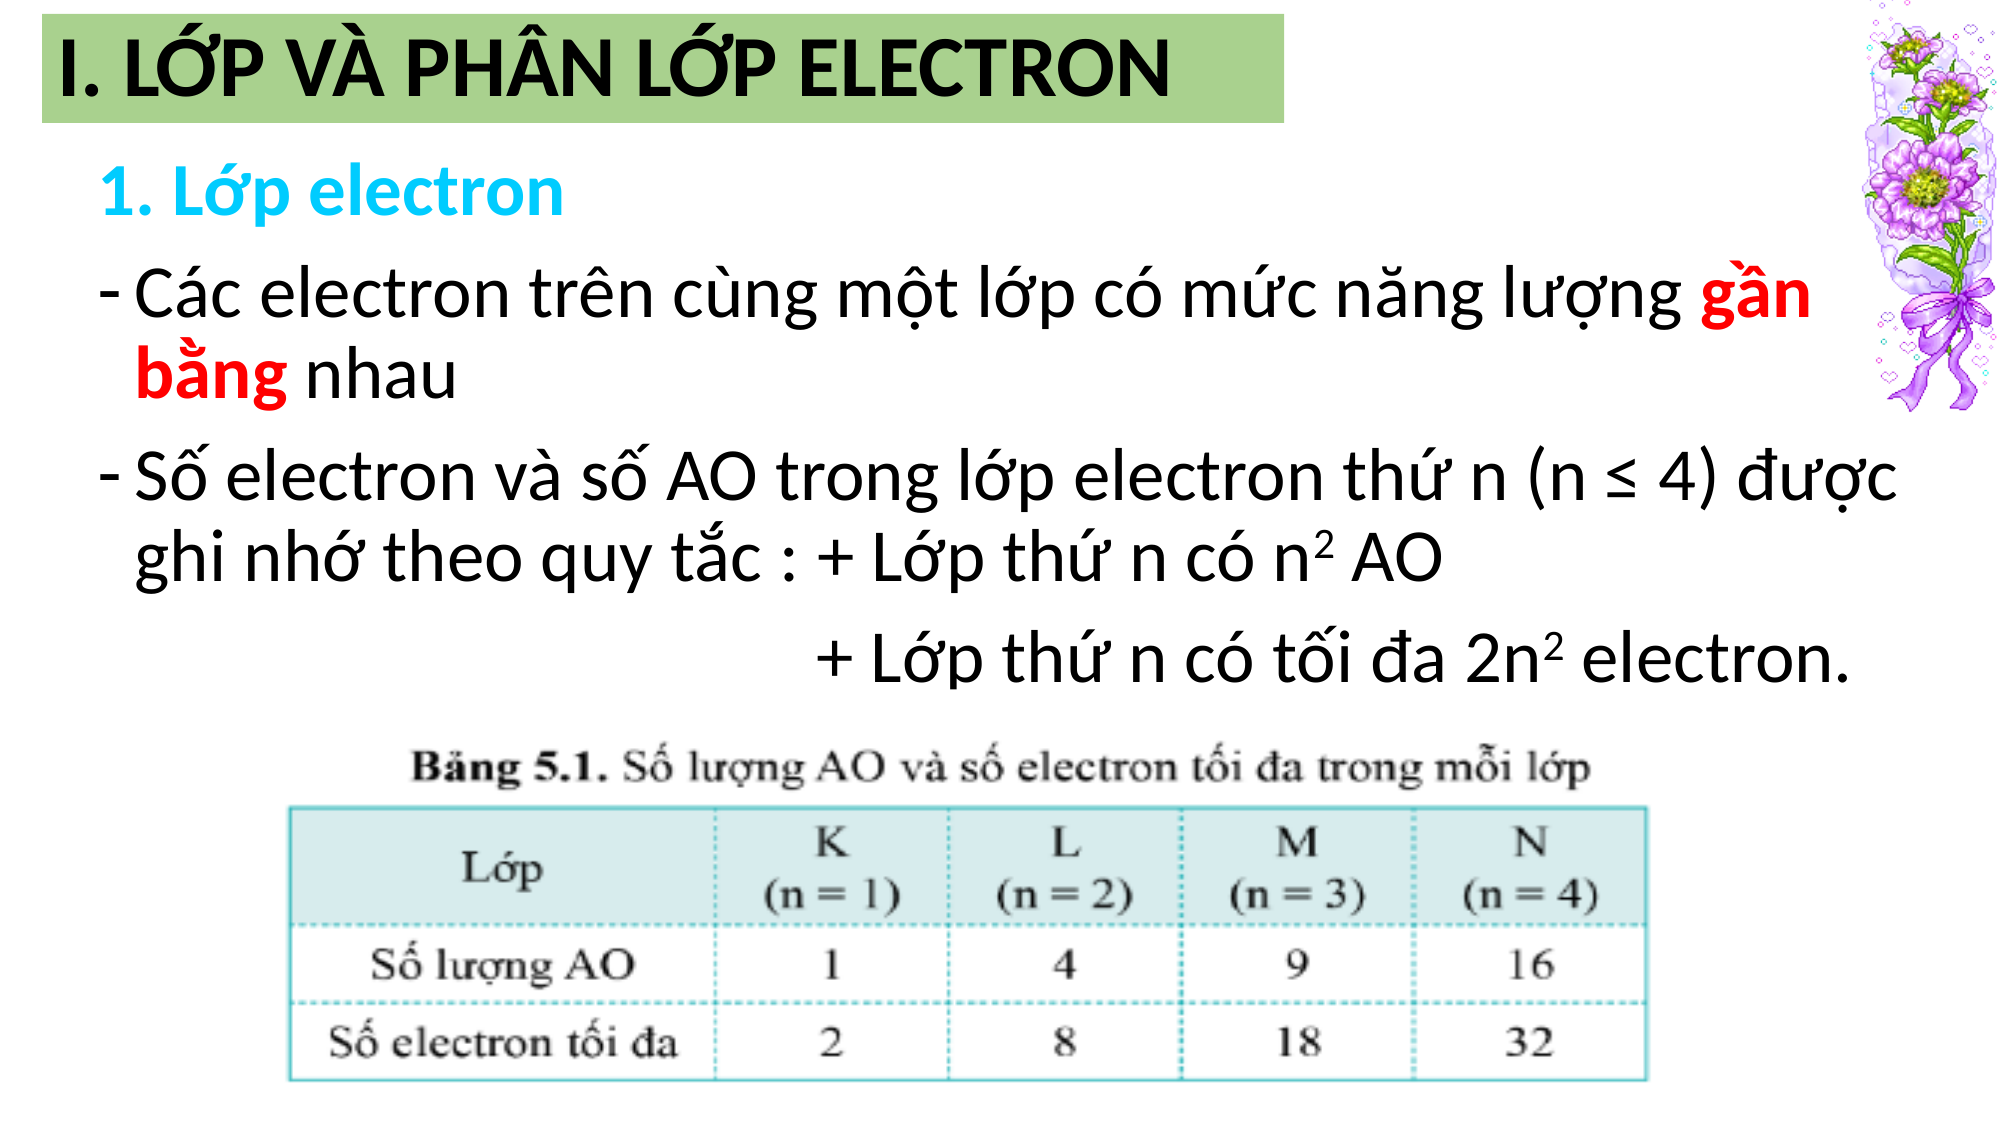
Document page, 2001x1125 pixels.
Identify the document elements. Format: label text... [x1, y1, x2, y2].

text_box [41, 697, 1959, 1112]
picture [1859, 0, 2000, 417]
text_box [18, 688, 1982, 1125]
list 1. Lớp electron Các electron trên cùng một lớp có mức năng lượng gần bằng nhau Số electron và số AO trong lớp electron thứ n (n ≤ 4) được ghi nhớ theo quy tắc : + Lớp thứ n có n2 AO + Lớp thứ n có tối đa 2n2 electron. [82, 143, 1960, 688]
title I. LỚP VÀ PHÂN LỚP ELECTRON [42, 13, 1285, 123]
picture [266, 724, 1675, 1108]
